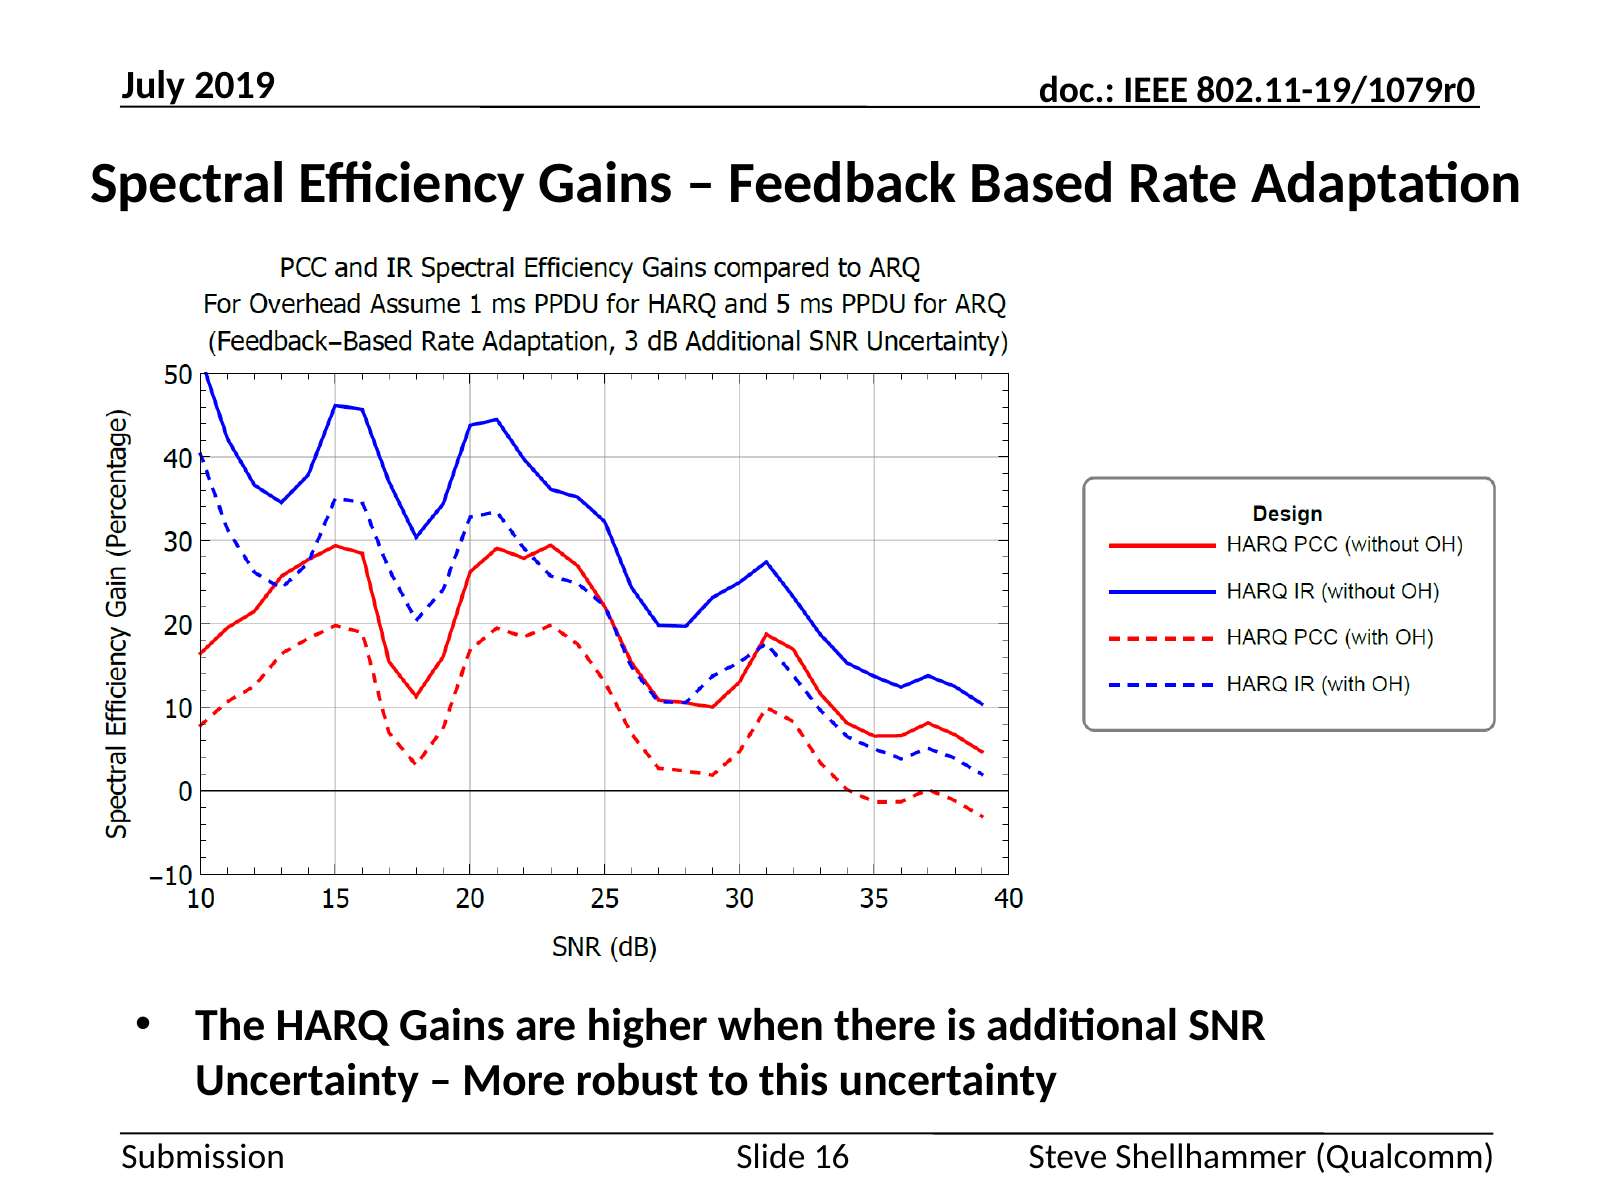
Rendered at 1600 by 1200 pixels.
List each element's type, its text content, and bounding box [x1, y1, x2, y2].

slide_number Slide 16 [733, 1132, 854, 1197]
picture [97, 241, 1503, 968]
list The HARQ Gains are higher when there is additional SNR Uncertainty – More robust to this uncertainty [119, 987, 1480, 1113]
title Spectral Efficiency Gains – Feedback Based Rate Adaptation [49, 119, 1563, 238]
footer Steve Shellhammer (Qualcomm) [937, 1132, 1495, 1174]
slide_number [121, 58, 451, 107]
